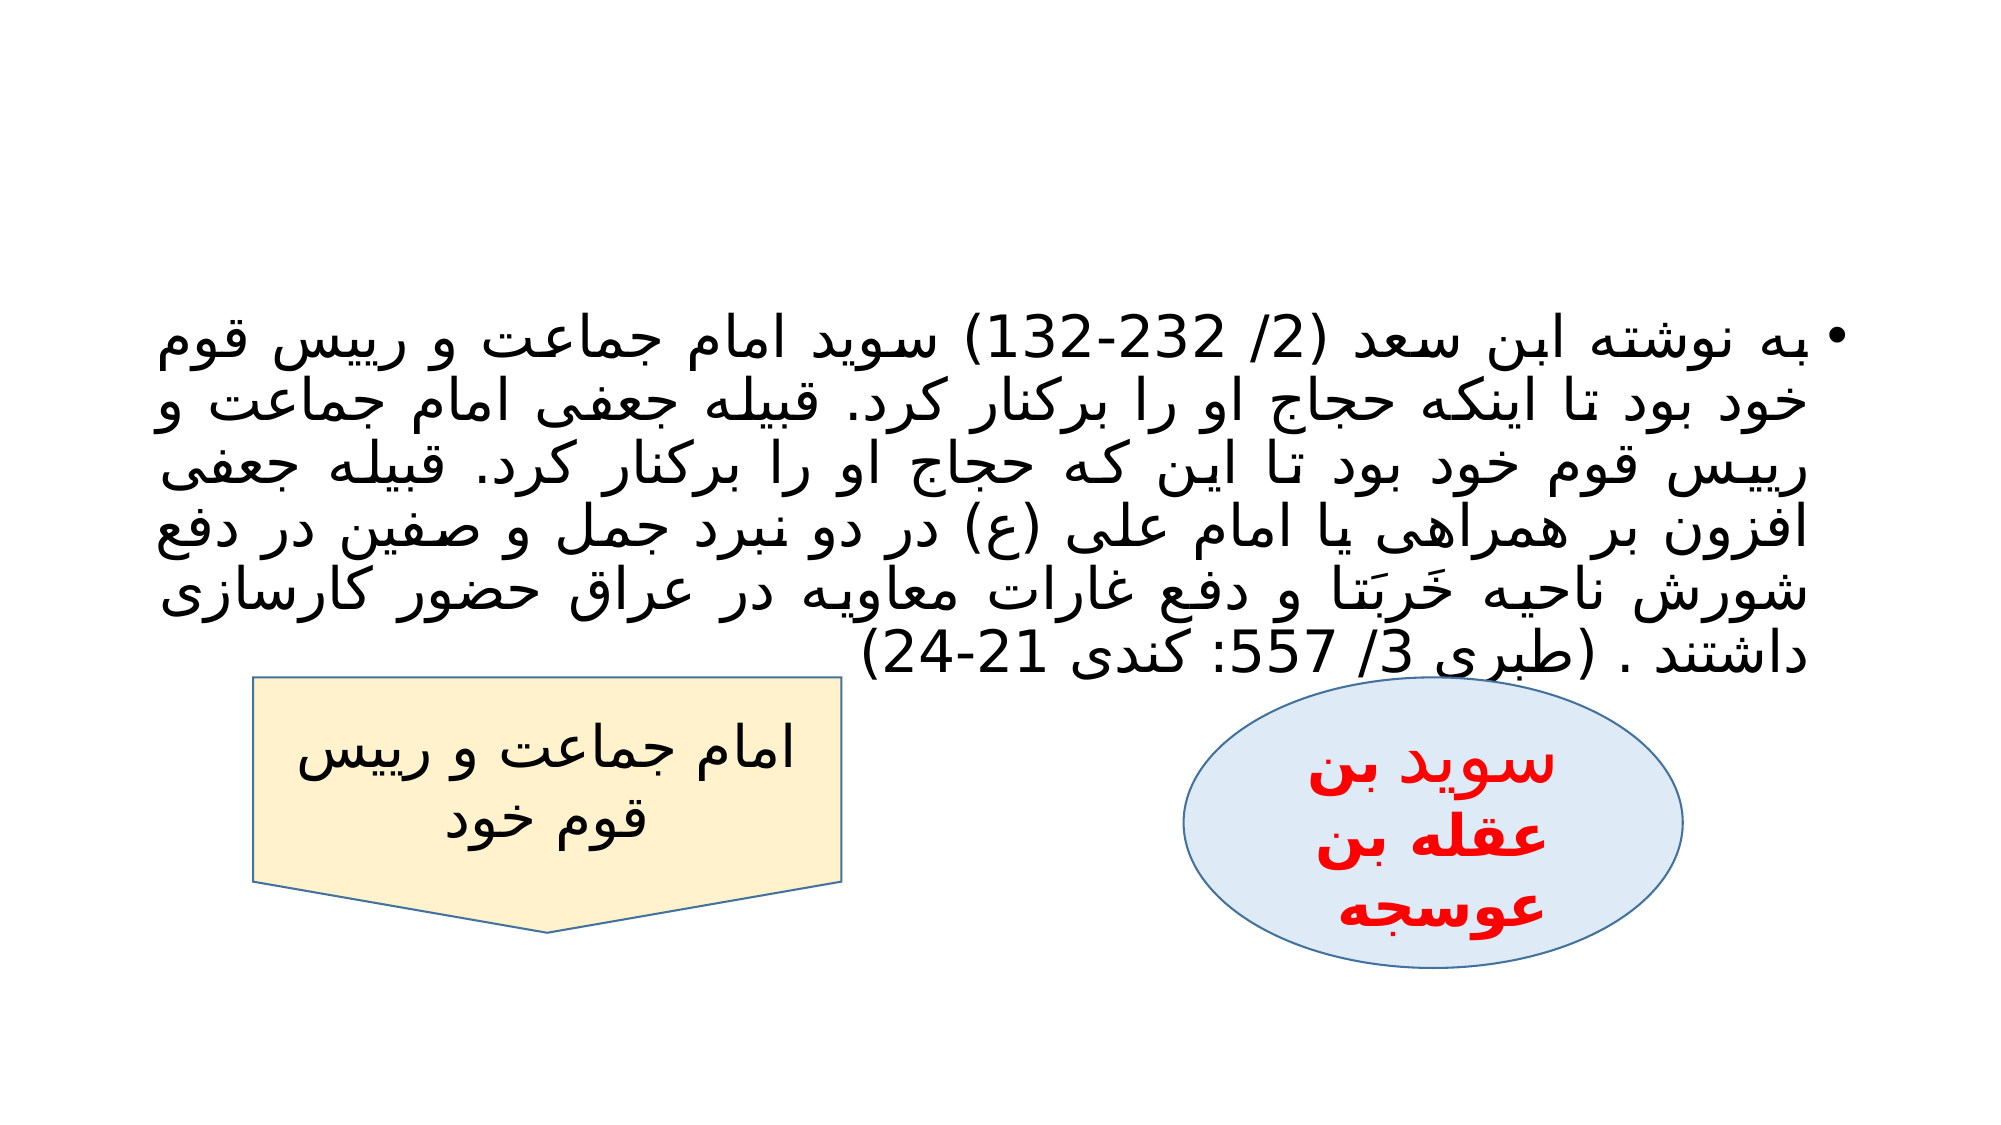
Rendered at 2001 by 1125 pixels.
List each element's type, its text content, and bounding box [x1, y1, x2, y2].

text_box سوید بن عقله بن عوسجه [1182, 676, 1684, 970]
text_box امام جماعت و رییس قوم خود [252, 676, 843, 934]
list به نوشته ابن سعد (2/ 232-132) سوید امام جماعت و رییس قوم خود بود تا اینکه حجاج او را برکنار کرد. قبیله جعفی امام جماعت و رییس قوم خود بود تا این که حجاج او را برکنار کرد. قبیله جعفی افزون بر همراهی یا امام علی (ع) در دو نبرد جمل و صفین در دفع شورش ناحیه خَربَتا و دفع غارات معاویه در عراق حضور کارسازی داشتند . (طبری 3/ 557: کندی 21-24) [137, 299, 1863, 1014]
